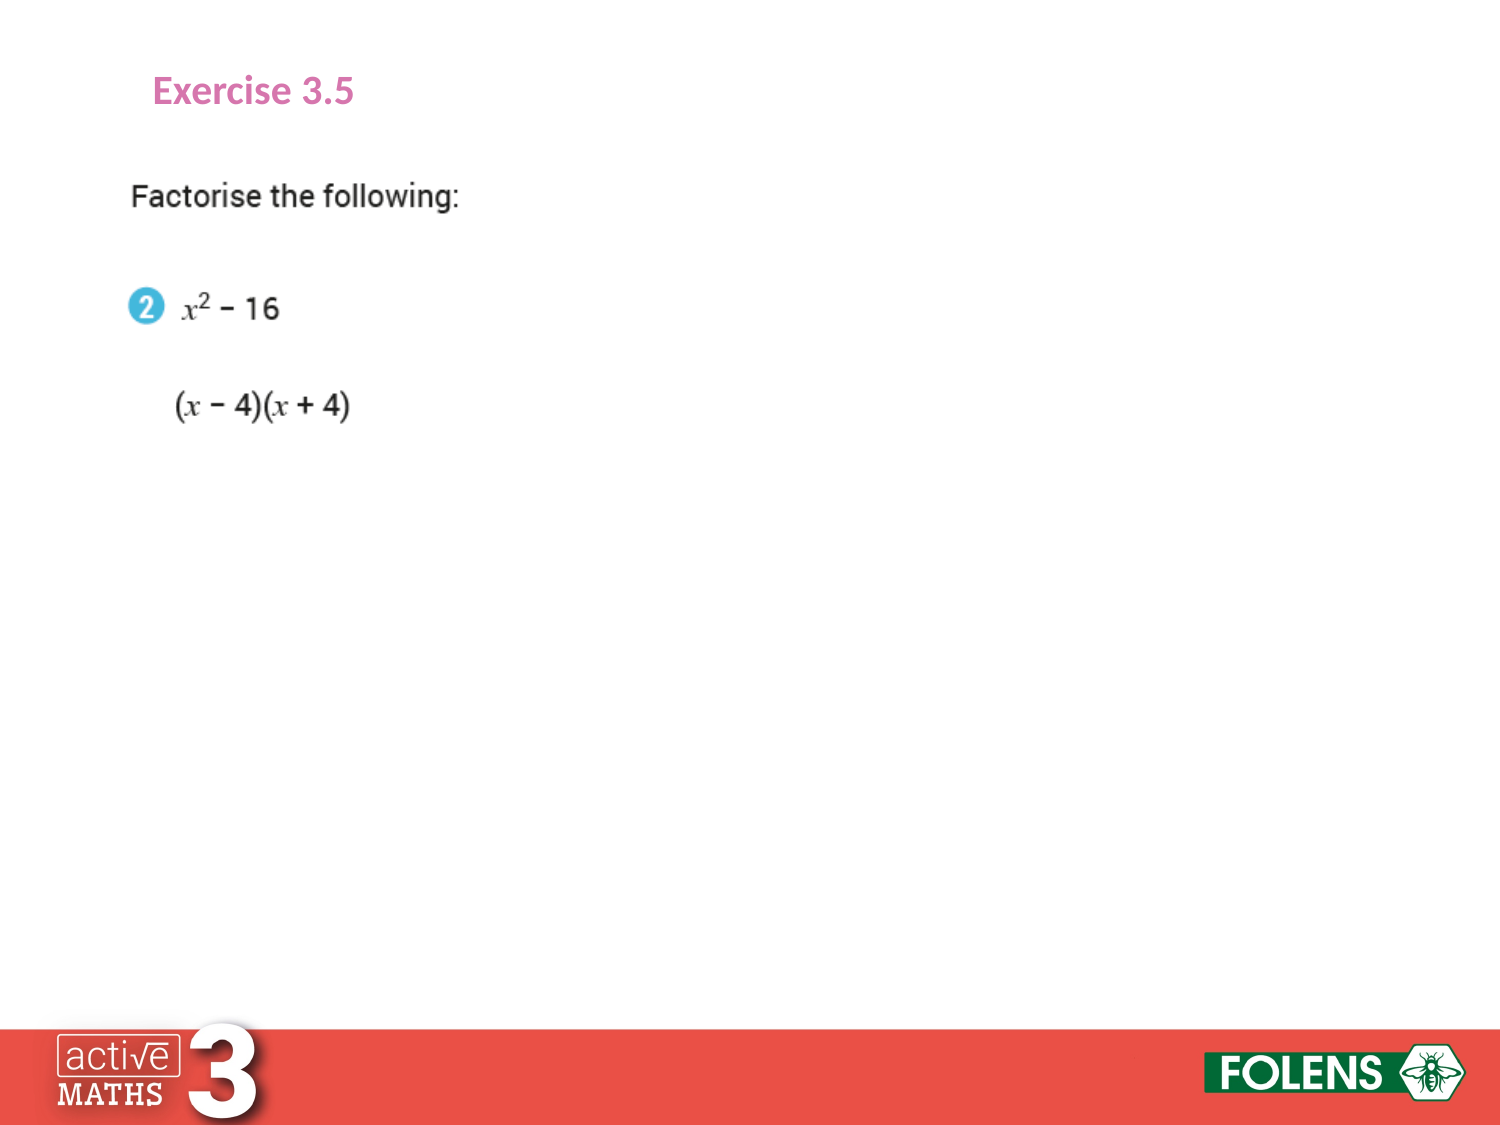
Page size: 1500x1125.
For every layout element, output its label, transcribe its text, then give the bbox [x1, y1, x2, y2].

list Exercise 3.5 [137, 227, 384, 708]
list Exercise 3.5 [137, 54, 384, 177]
picture [0, 0, 1500, 1125]
